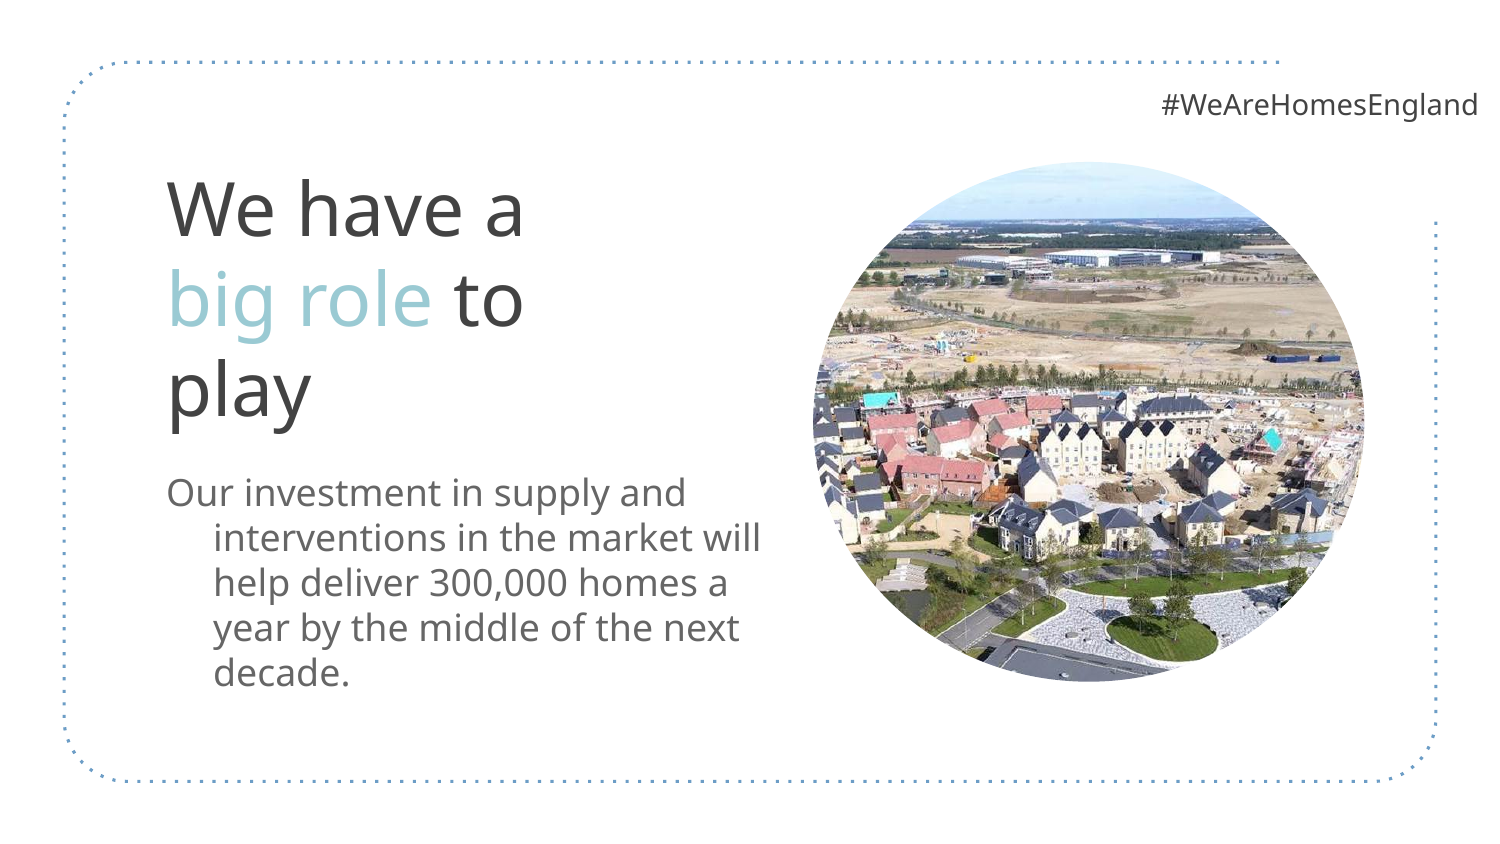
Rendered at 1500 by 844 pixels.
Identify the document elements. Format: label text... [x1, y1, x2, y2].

title We have a big role to play [151, 146, 787, 287]
slide_number [1411, 753, 1500, 844]
list Our investment in supply and interventions in the market will help deliver 300,000 homes a year by the middle of the next decade. [151, 454, 787, 698]
picture [812, 161, 1365, 682]
